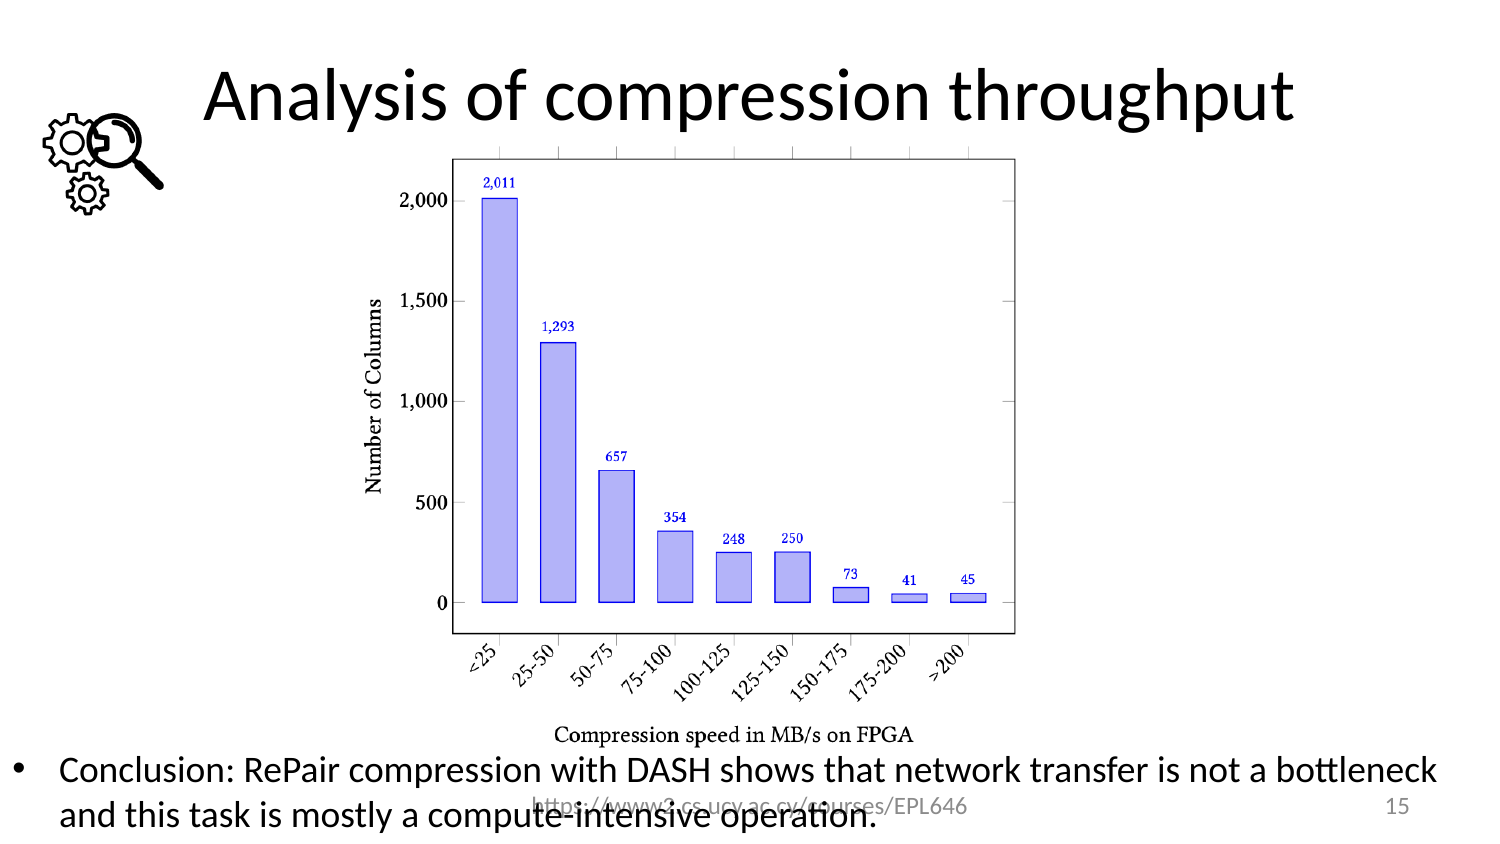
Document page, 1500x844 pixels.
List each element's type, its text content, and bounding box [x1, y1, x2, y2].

slide_number 15 [1074, 782, 1425, 827]
text_box Conclusion: RePair compression with DASH shows that network transfer is not a bottleneck and this task is mostly a compute-intensive operation. [0, 737, 1457, 843]
picture [359, 138, 1046, 751]
footer https://www2.cs.ucy.ac.cy/courses/EPL646 [512, 782, 988, 827]
title Analysis of compression throughput [75, 20, 1425, 161]
picture [14, 75, 192, 253]
